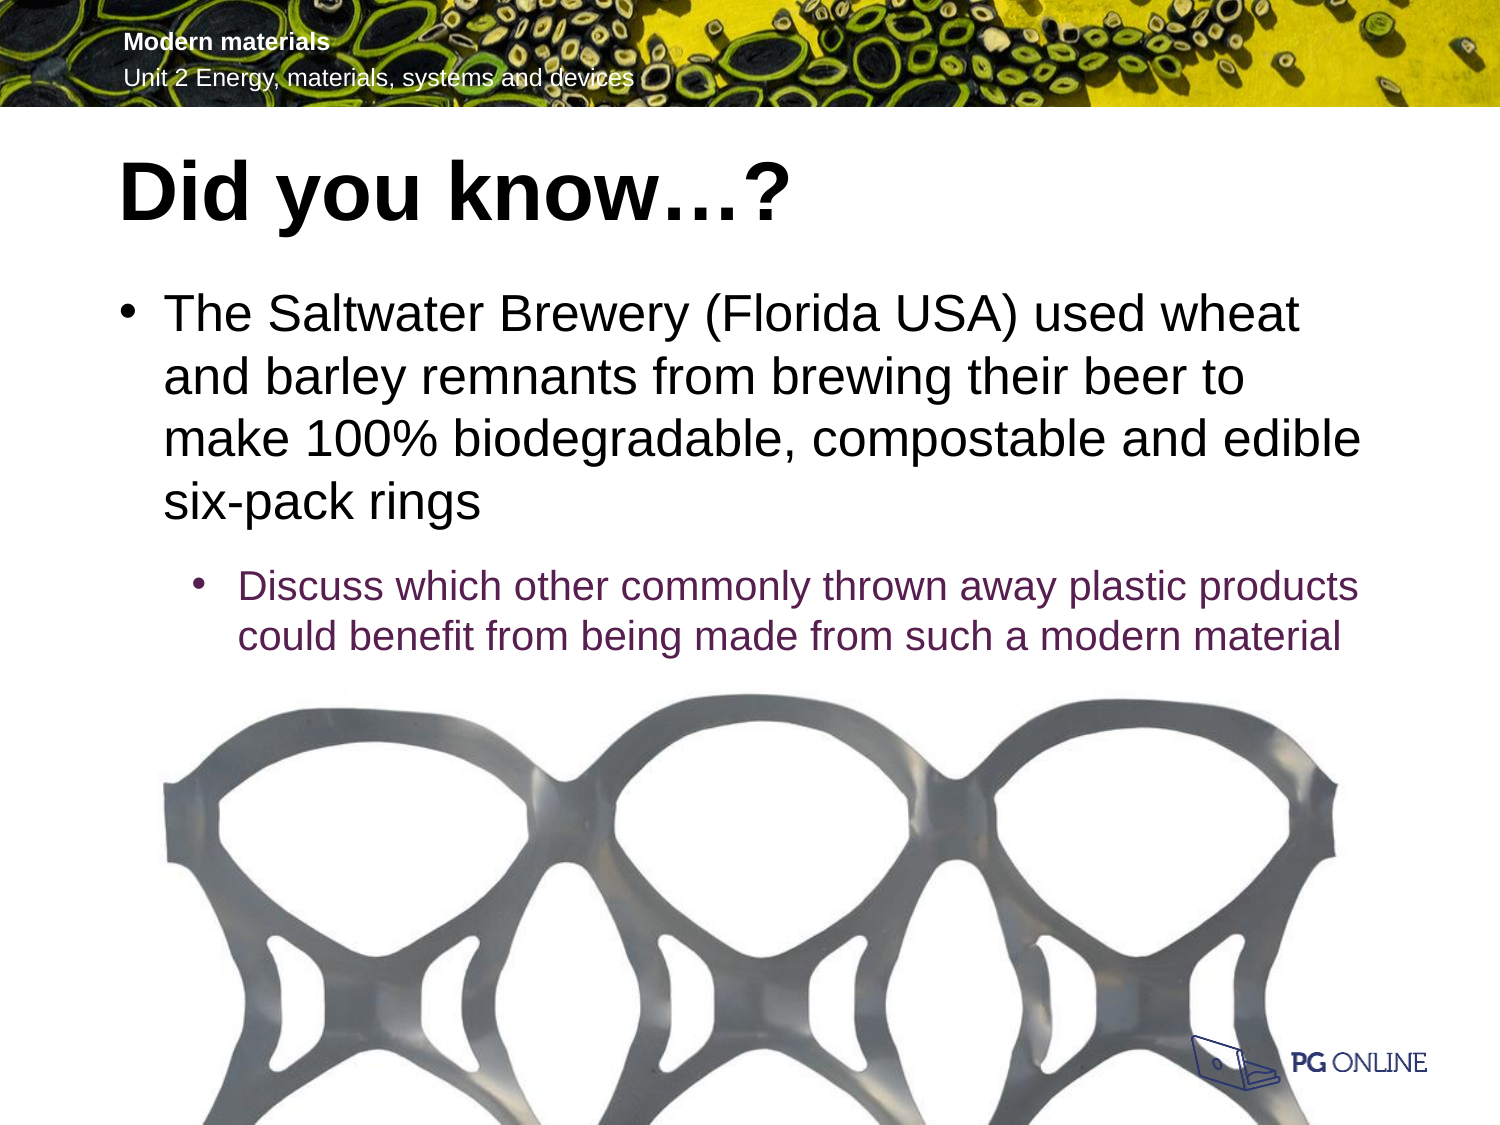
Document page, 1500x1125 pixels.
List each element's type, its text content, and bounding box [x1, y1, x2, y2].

picture [95, 584, 1427, 1125]
picture [0, 0, 1500, 107]
list The Saltwater Brewery (Florida USA) used wheat and barley remnants from brewing their beer to make 100% biodegradable, compostable and edible six-pack rings Discuss which other commonly thrown away plastic products could benefit from being made from such a modern material [118, 279, 1398, 584]
list Did you know…? [118, 148, 1401, 259]
